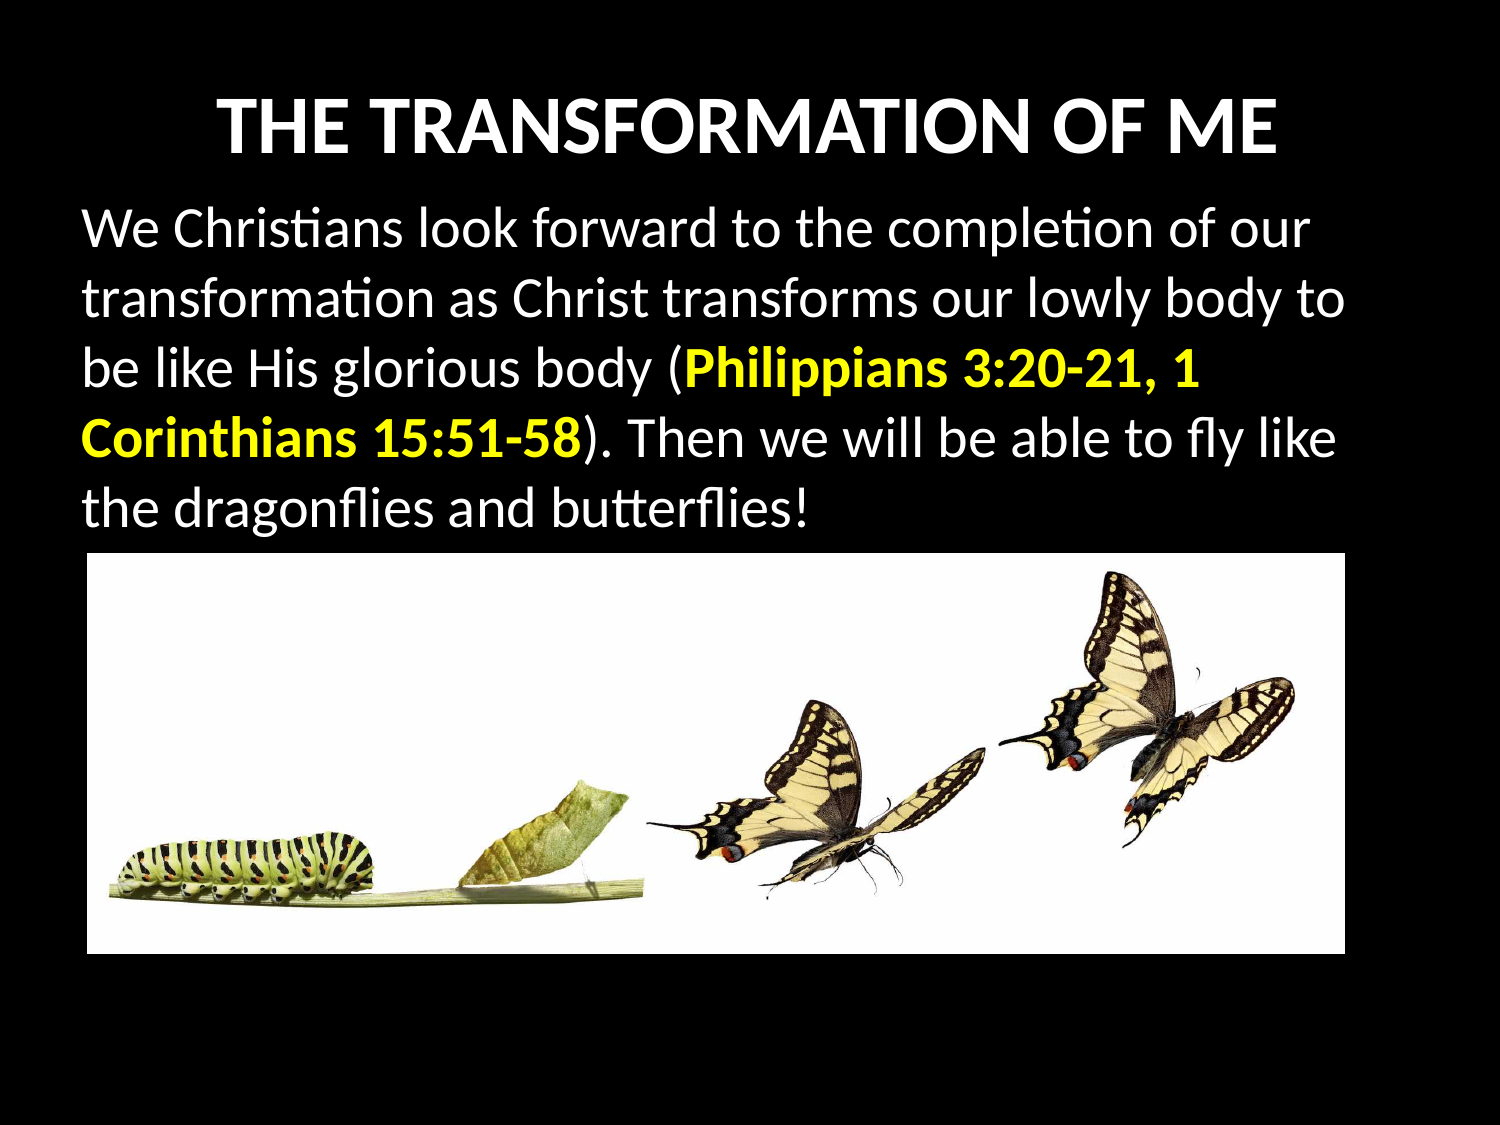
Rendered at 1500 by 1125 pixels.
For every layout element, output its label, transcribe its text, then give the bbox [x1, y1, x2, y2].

text_box THE TRANSFORMATION OF ME [0, 62, 1498, 178]
picture [87, 553, 1345, 955]
text_box We Christians look forward to the completion of our transformation as Christ transforms our lowly body to be like His glorious body (Philippians 3:20-21, 1 Corinthians 15:51-58). Then we will be able to fly like the dragonflies and butterflies! [66, 182, 1430, 547]
